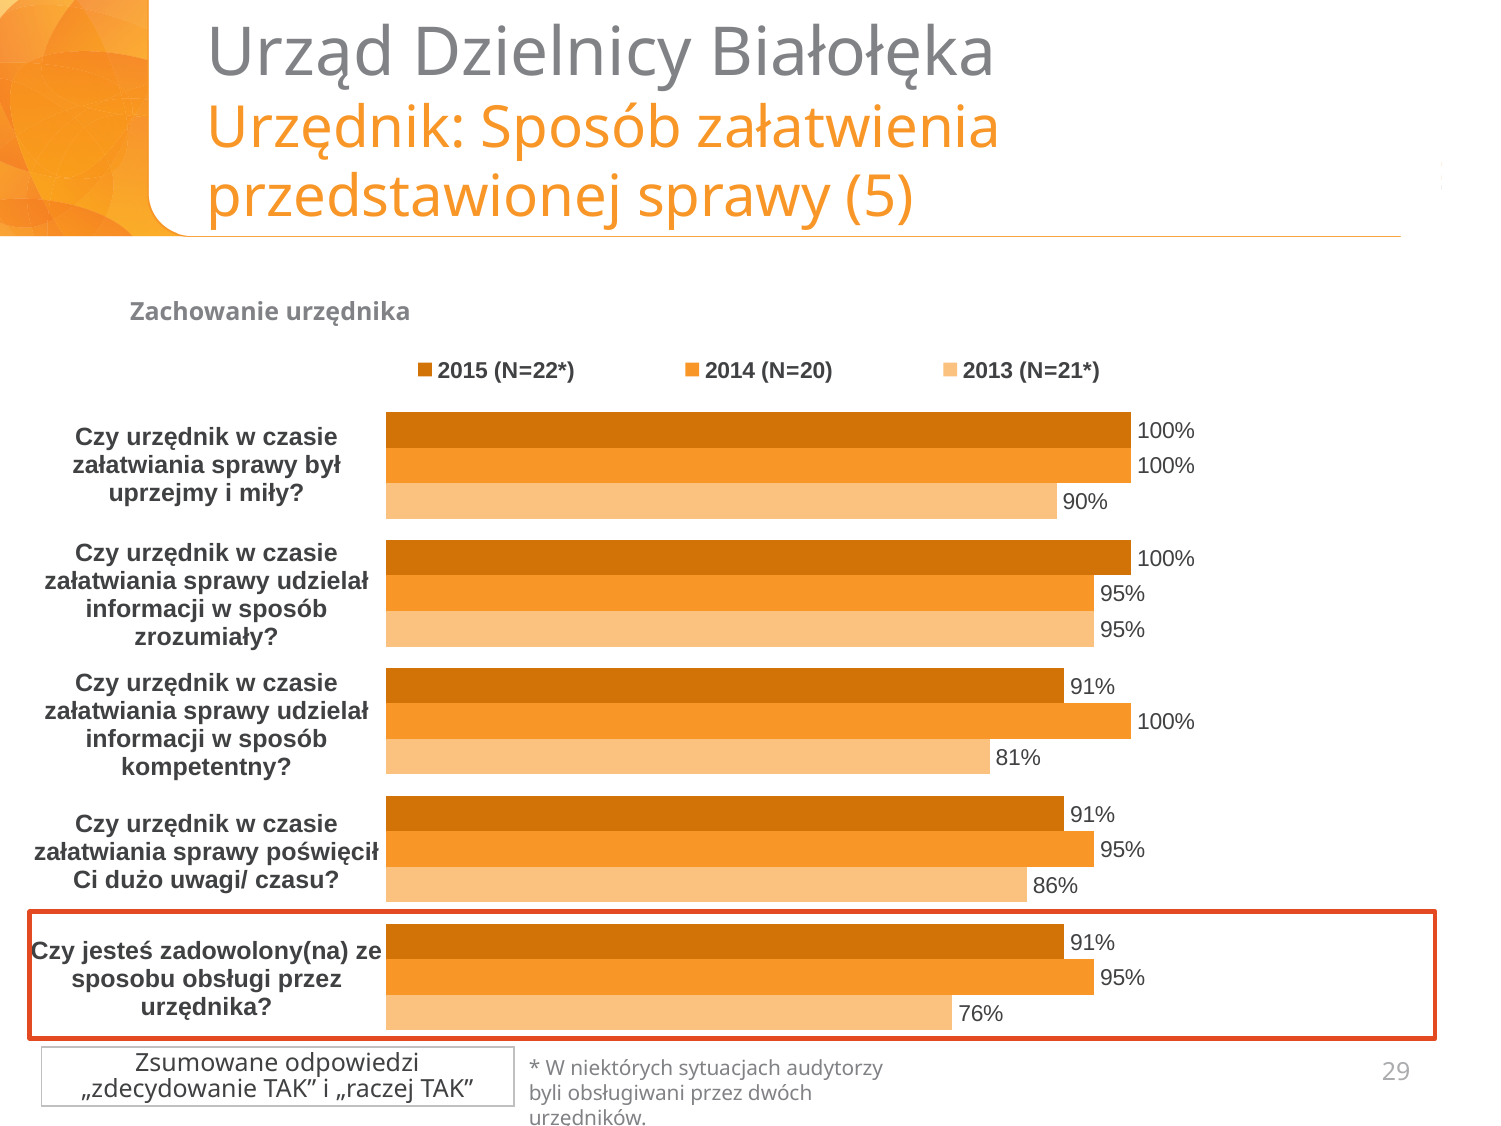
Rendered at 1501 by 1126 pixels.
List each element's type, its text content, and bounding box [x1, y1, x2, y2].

title Urząd Dzielnicy Białołęka Urzędnik: Sposób załatwienia przedstawionej sprawy (5) [147, 0, 1442, 237]
picture [0, 0, 147, 237]
text_box [27, 909, 95, 1041]
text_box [125, 337, 1375, 512]
slide_number 29 [1075, 1042, 1426, 1103]
text_box Zsumowane odpowiedzi „zdecydowanie TAK” i „raczej TAK” [41, 1046, 513, 1106]
text_box * W niektórych sytuacjach audytorzy byli obsługiwani przez dwóch urzędników. [513, 1050, 916, 1126]
table_header Czy urzędnik w czasie załatwiania sprawy był uprzejmy i miły? [30, 400, 96, 530]
text_box [1345, 909, 1437, 1041]
table_cell Czy urzędnik w czasie załatwiania sprawy udzielał informacji w sposób kompetentny? [30, 659, 95, 789]
table_cell Czy urzędnik w czasie załatwiania sprawy udzielał informacji w sposób zrozumiały? [30, 530, 95, 659]
table_cell Czy urzędnik w czasie załatwiania sprawy poświęcił Ci dużo uwagi/ czasu? [30, 789, 95, 909]
text_box Zachowanie urzędnika [100, 288, 869, 339]
chart [100, 396, 1341, 1042]
